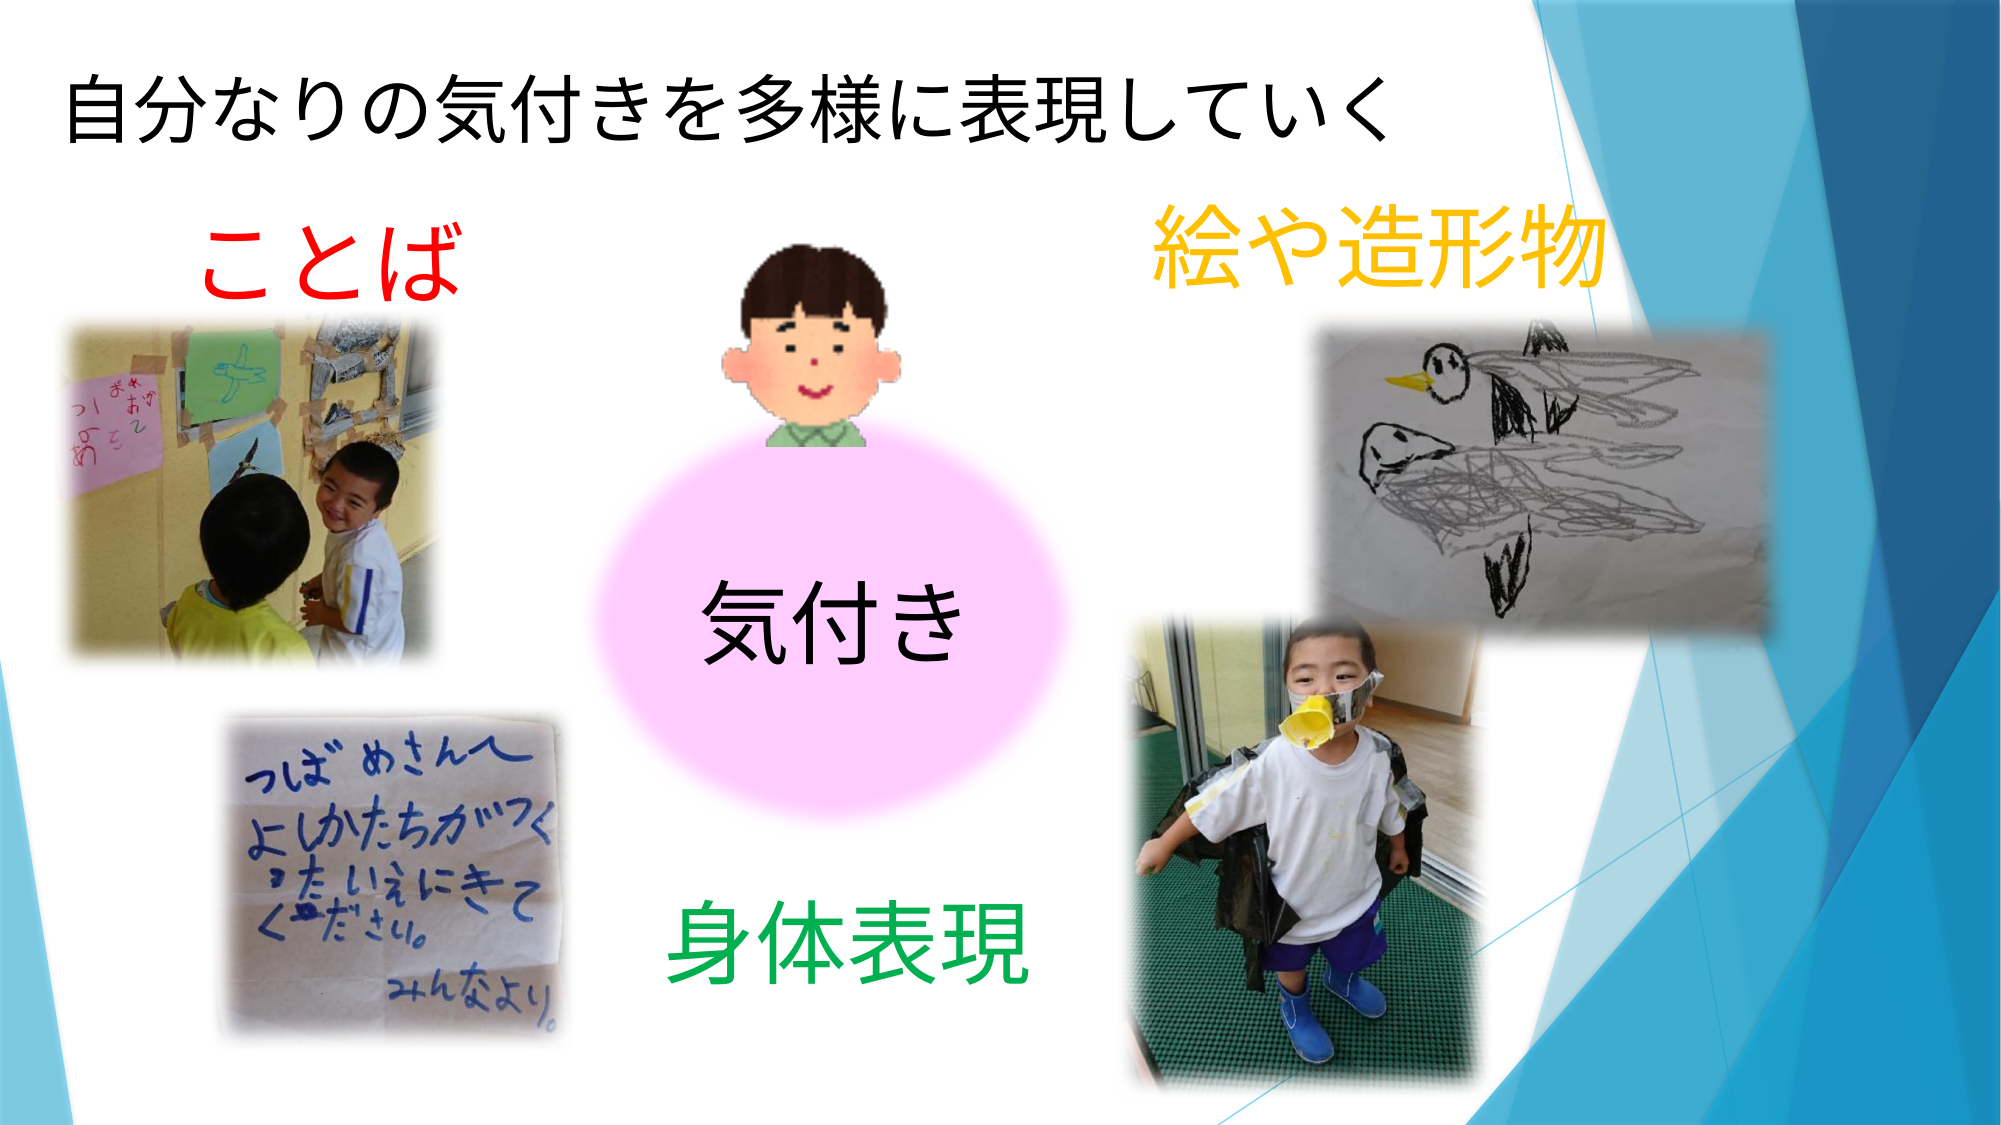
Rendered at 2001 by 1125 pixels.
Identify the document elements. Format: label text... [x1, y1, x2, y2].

text_box ことば [174, 198, 629, 324]
picture [1057, 307, 1792, 1069]
text_box 身体表現 [649, 878, 1052, 1003]
picture [208, 702, 578, 1055]
picture [51, 307, 449, 677]
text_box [574, 400, 1087, 839]
text_box 自分なりの気付きを多様に表現していく [43, 55, 1771, 161]
text_box 絵や造形物 [1137, 182, 1644, 307]
picture [717, 238, 915, 448]
